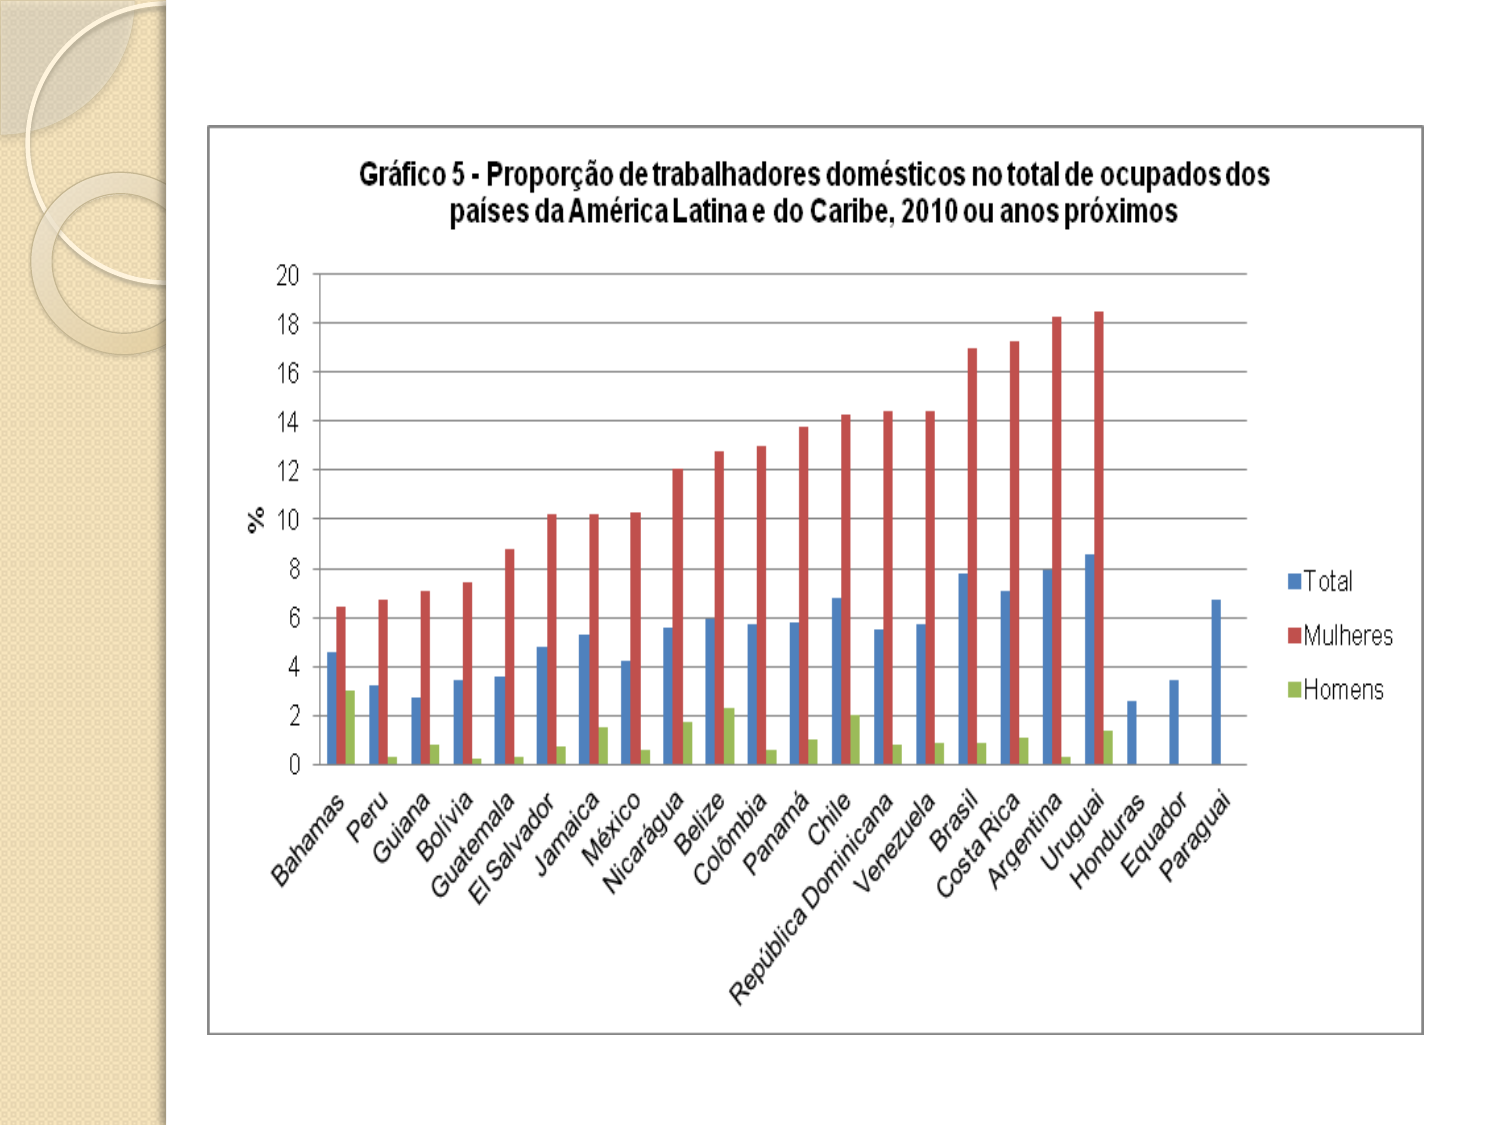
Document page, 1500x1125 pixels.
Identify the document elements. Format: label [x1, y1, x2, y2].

picture [206, 125, 1424, 1036]
